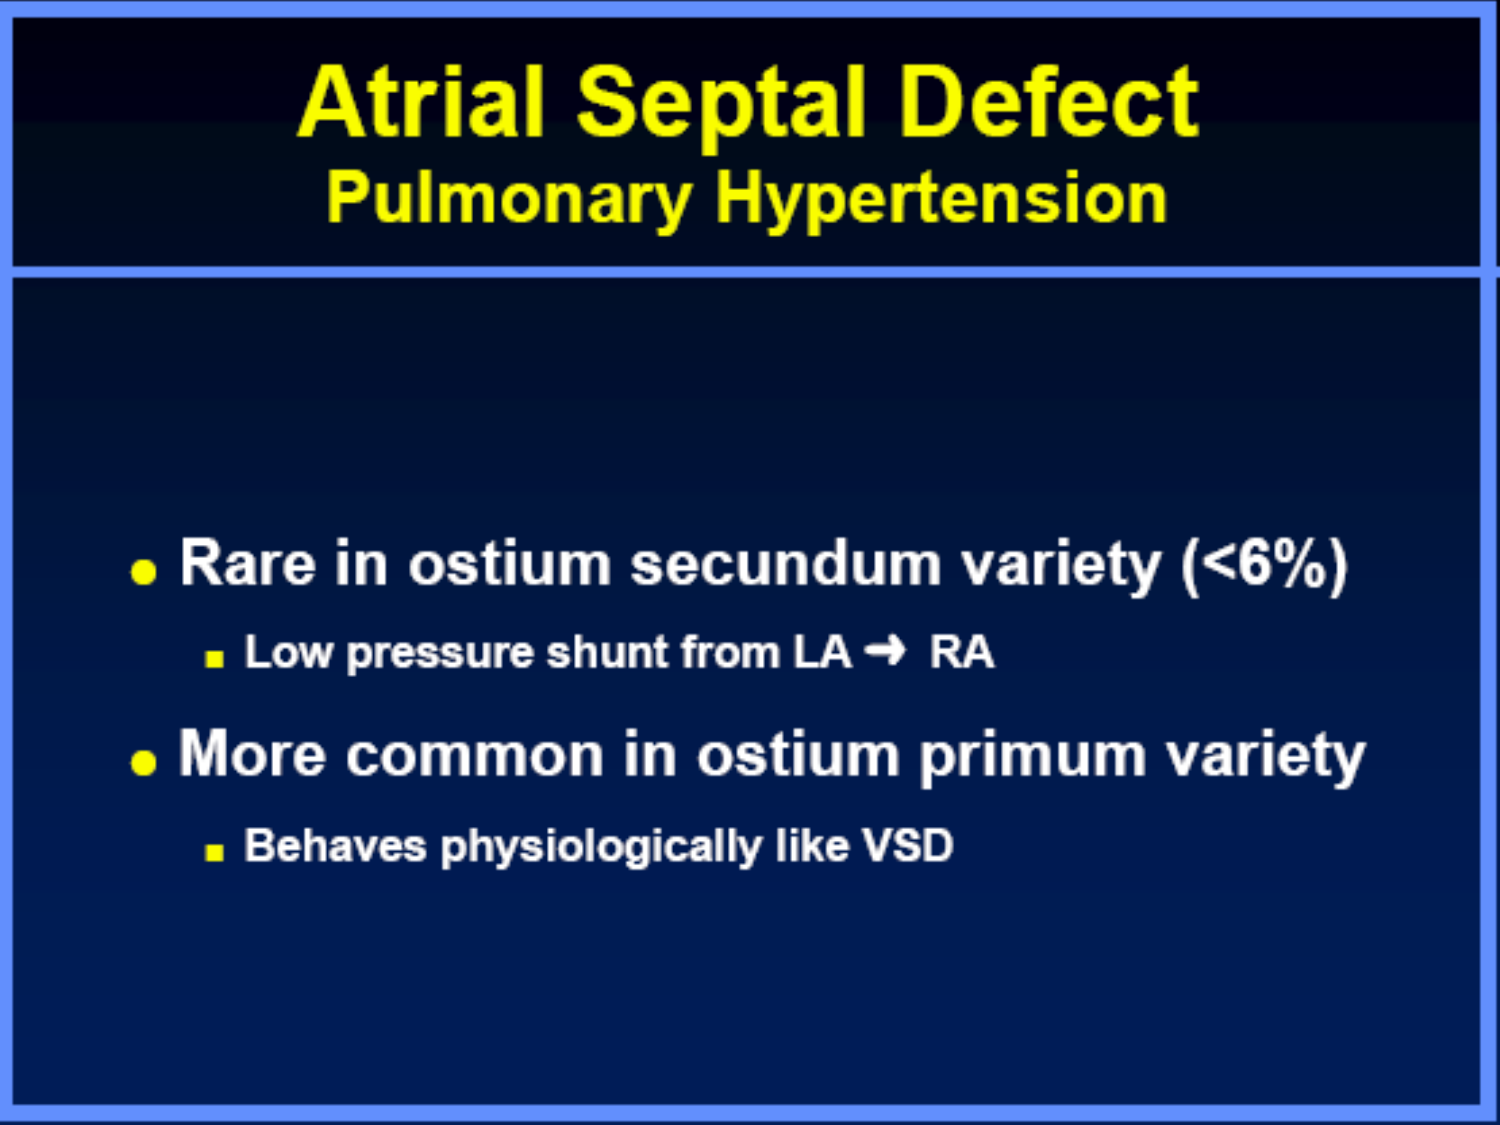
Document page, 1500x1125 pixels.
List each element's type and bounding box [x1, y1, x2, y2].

list [0, 0, 1500, 1125]
